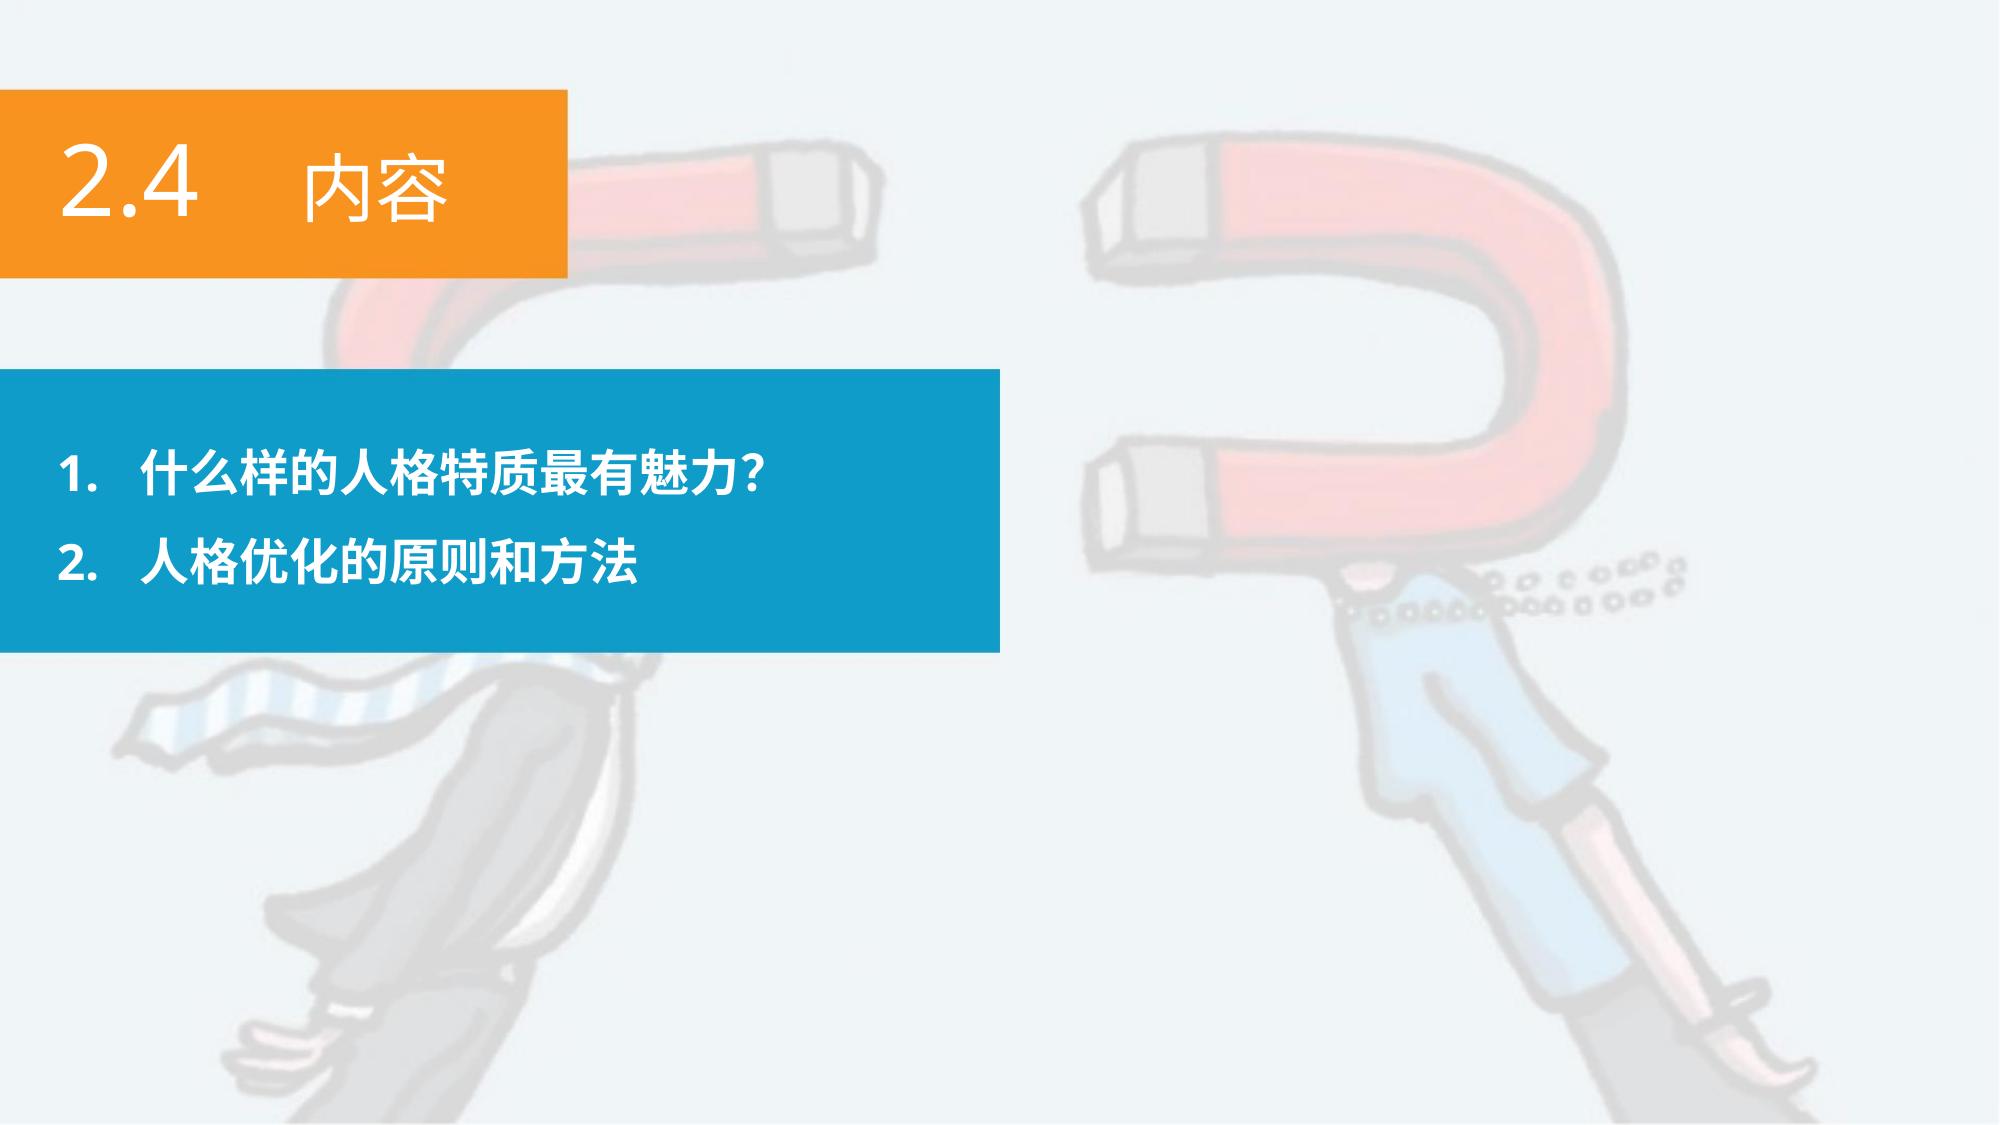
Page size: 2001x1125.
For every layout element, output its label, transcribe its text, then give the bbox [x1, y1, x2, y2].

text_box 1. 什么样的人格特质最有魅力？ 2. 人格优化的原则和方法 [56, 435, 891, 591]
text_box [0, 0, 2000, 1125]
text_box 2.4 内容 [58, 135, 594, 236]
